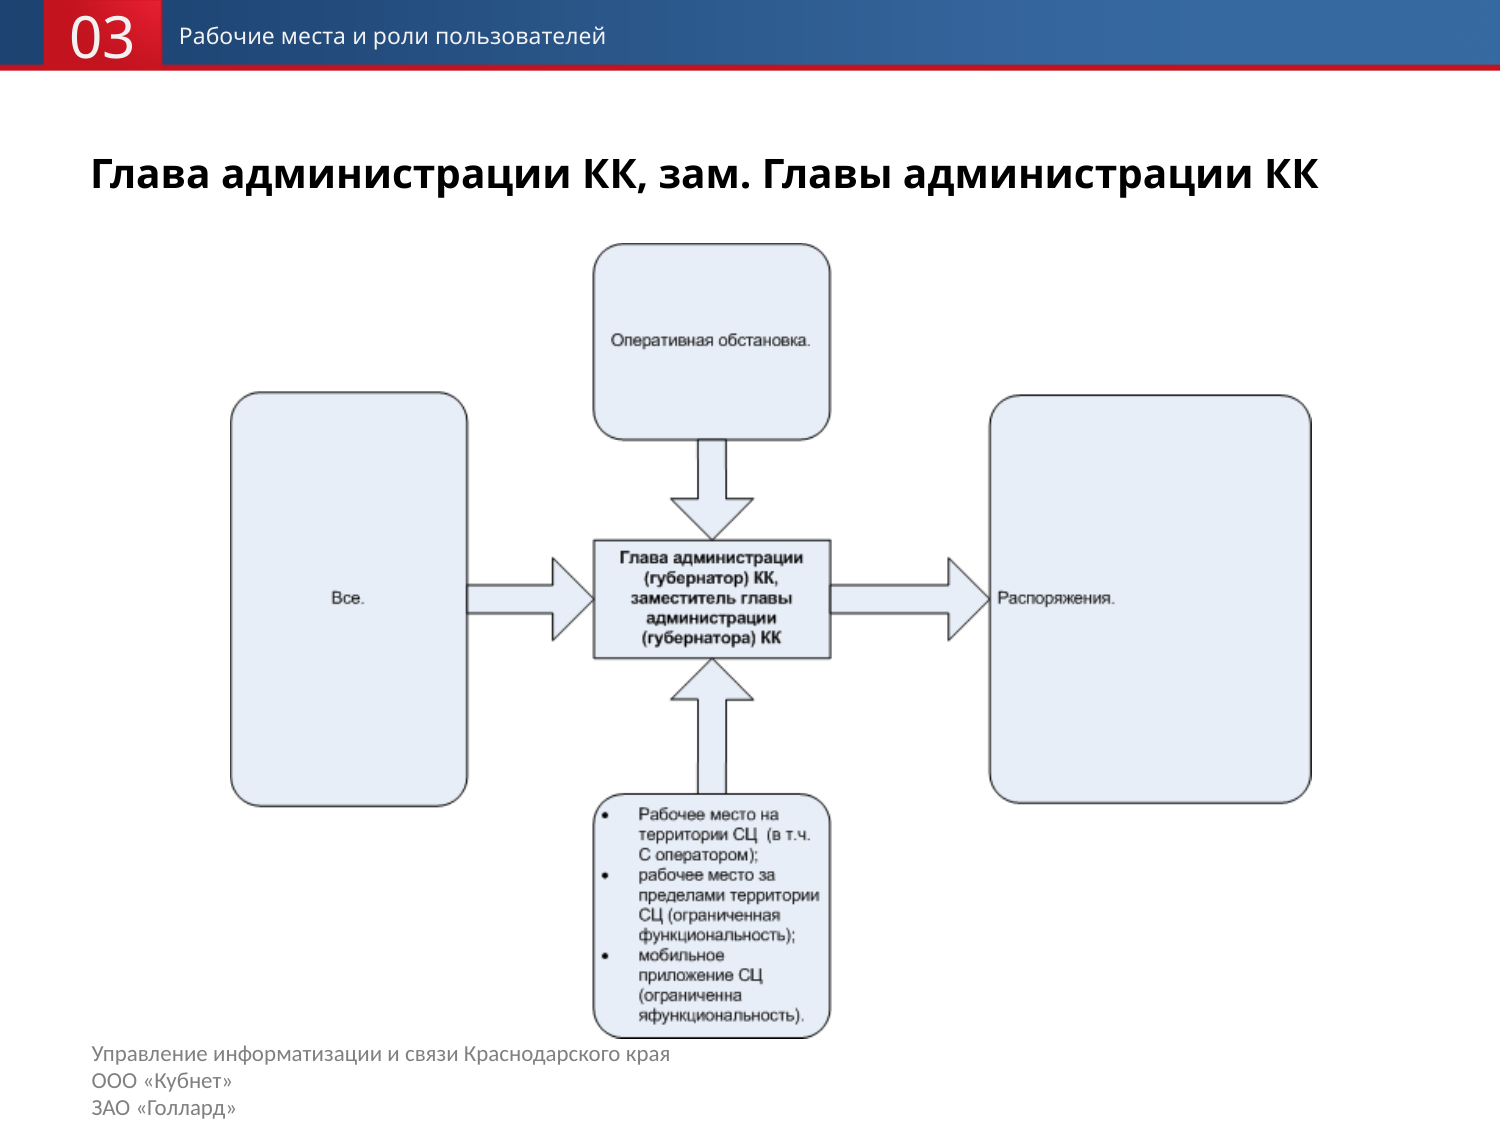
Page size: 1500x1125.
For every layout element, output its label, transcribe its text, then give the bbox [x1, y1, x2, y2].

picture [229, 243, 1312, 1040]
list Рабочие места и роли пользователей [164, 0, 1418, 71]
title Глава администрации КК, зам. Главы администрации КК [75, 140, 1425, 233]
picture [0, 0, 1500, 74]
list 03 [43, 0, 161, 71]
